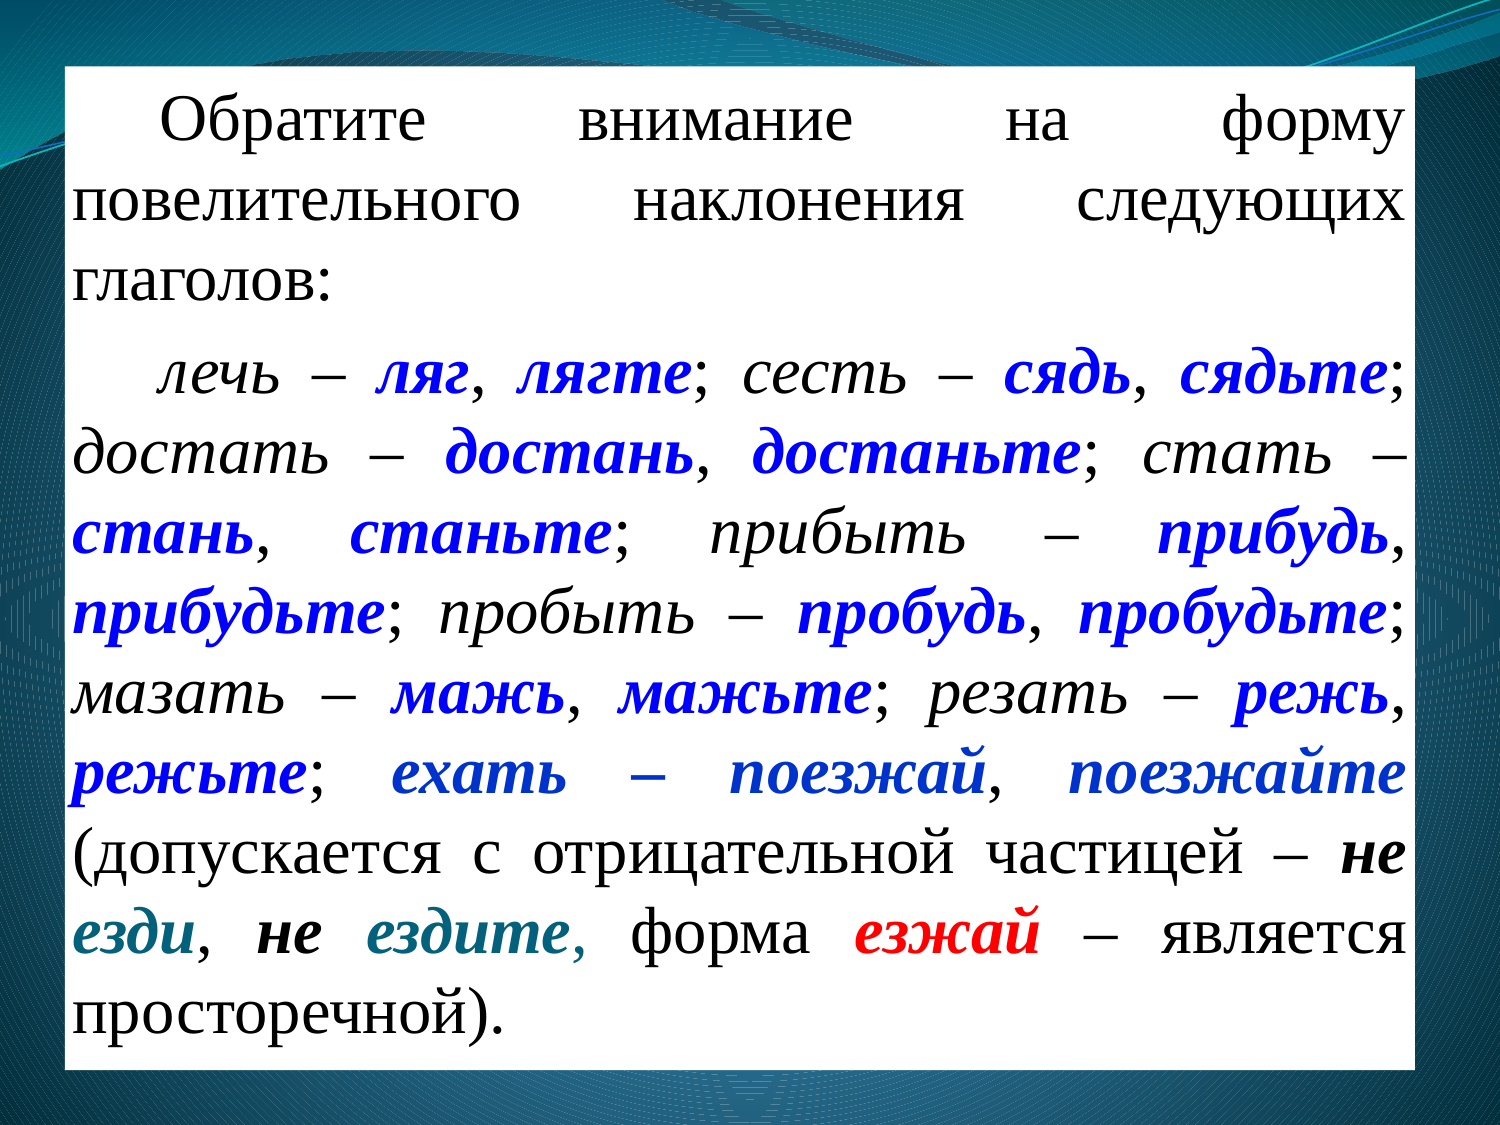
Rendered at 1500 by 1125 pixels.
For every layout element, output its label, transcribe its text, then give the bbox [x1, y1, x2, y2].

list Обратите внимание на форму повелительного наклонения следующих глаголов: лечь – ляг, лягте; сесть – сядь, сядьте; достать – достань, достаньте; стать – стань, станьте; прибыть – прибудь, прибудьте; пробыть – пробудь, пробудьте; мазать – мажь, мажьте; резать – режь, режьте; ехать – поезжай, поезжайте (допускается с отрицательной частицей – не езди, не ездите, форма езжай – является просторечной). [64, 66, 1415, 1071]
